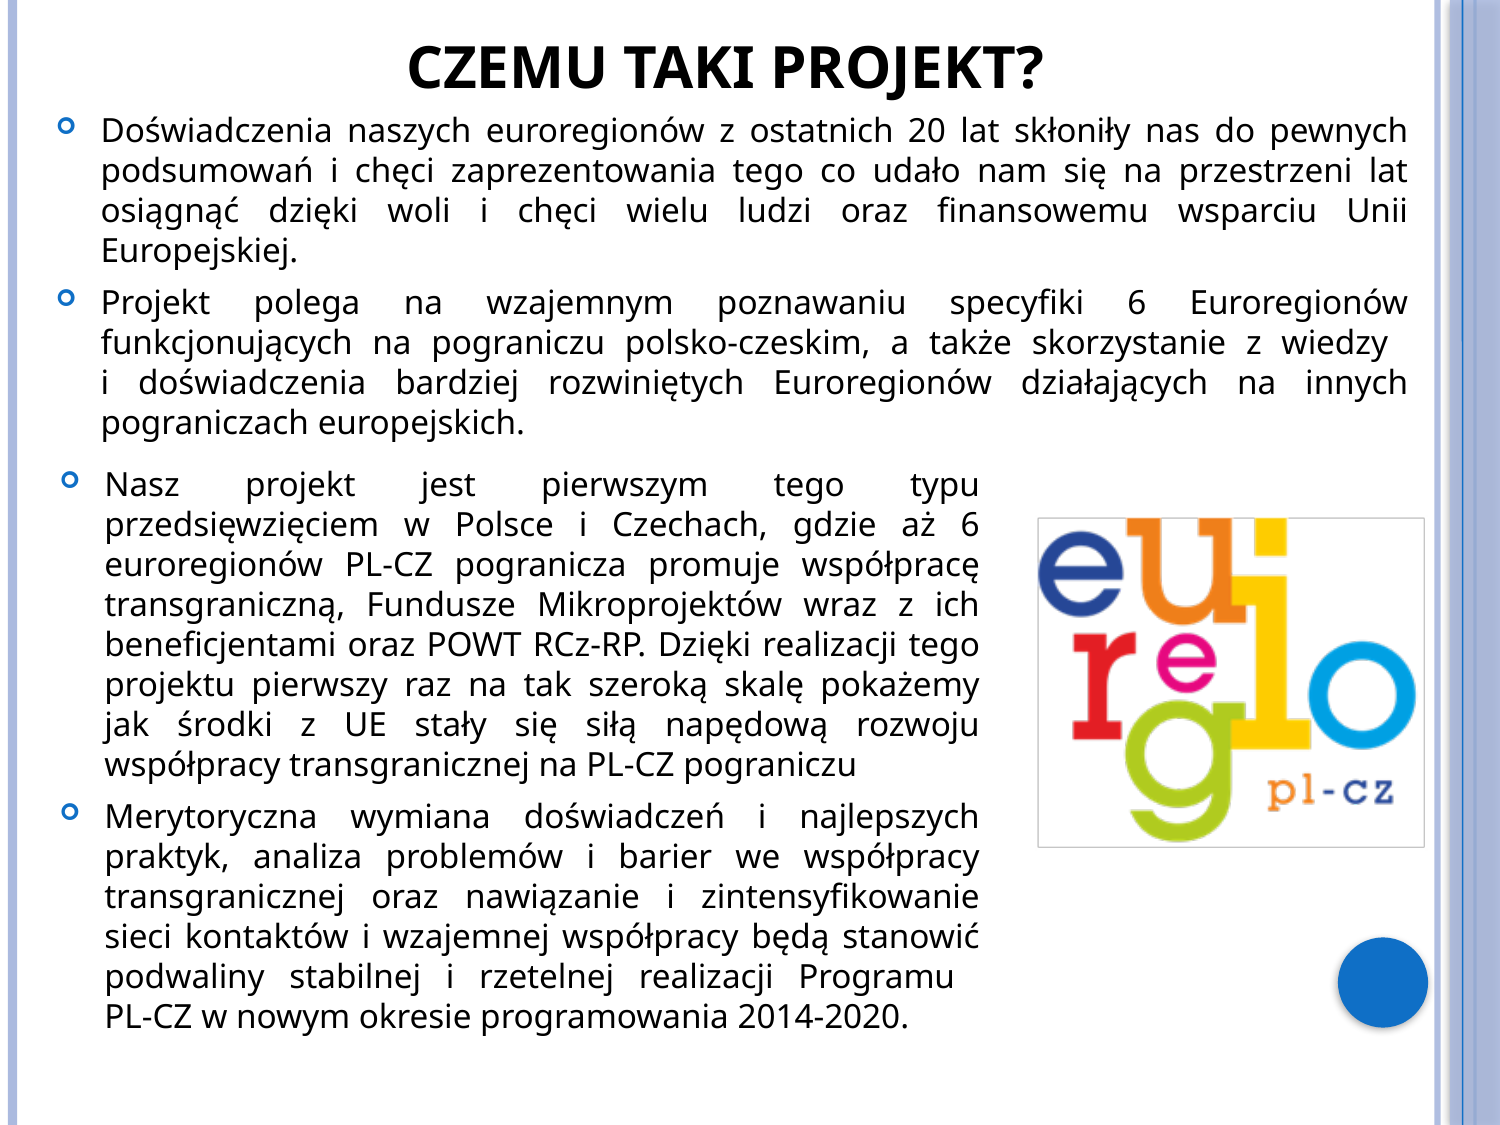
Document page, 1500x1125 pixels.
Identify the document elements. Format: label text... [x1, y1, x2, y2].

text_box Nasz projekt jest pierwszym tego typu przedsięwzięciem w Polsce i Czechach, gdzie aż 6 euroregionów PL-CZ pogranicza promuje współpracę transgraniczną, Fundusze Mikroprojektów wraz z ich beneficjentami oraz POWT RCz-RP. Dzięki realizacji tego projektu pierwszy raz na tak szeroką skalę pokażemy jak środki z UE stały się siłą napędową rozwoju współpracy transgranicznej na PL-CZ pograniczu Merytoryczna wymiana doświadczeń i najlepszych praktyk, analiza problemów i barier we współpracy transgranicznej oraz nawiązanie i zintensyfikowanie sieci kontaktów i wzajemnej współpracy będą stanowić podwaliny stabilnej i rzetelnej realizacji Programu PL-CZ w nowym okresie programowania 2014-2020. [44, 456, 996, 1125]
picture [1034, 514, 1428, 852]
text_box Doświadczenia naszych euroregionów z ostatnich 20 lat skłoniły nas do pewnych podsumowań i chęci zaprezentowania tego co udało nam się na przestrzeni lat osiągnąć dzięki woli i chęci wielu ludzi oraz finansowemu wsparciu Unii Europejskiej. Projekt polega na wzajemnym poznawaniu specyfiki 6 Euroregionów funkcjonujących na pograniczu polsko-czeskim, a także skorzystanie z wiedzy i doświadczenia bardziej rozwiniętych Euroregionów działających na innych pograniczach europejskich. [41, 101, 1426, 457]
title Czemu taki projekt? [41, 3, 1426, 101]
